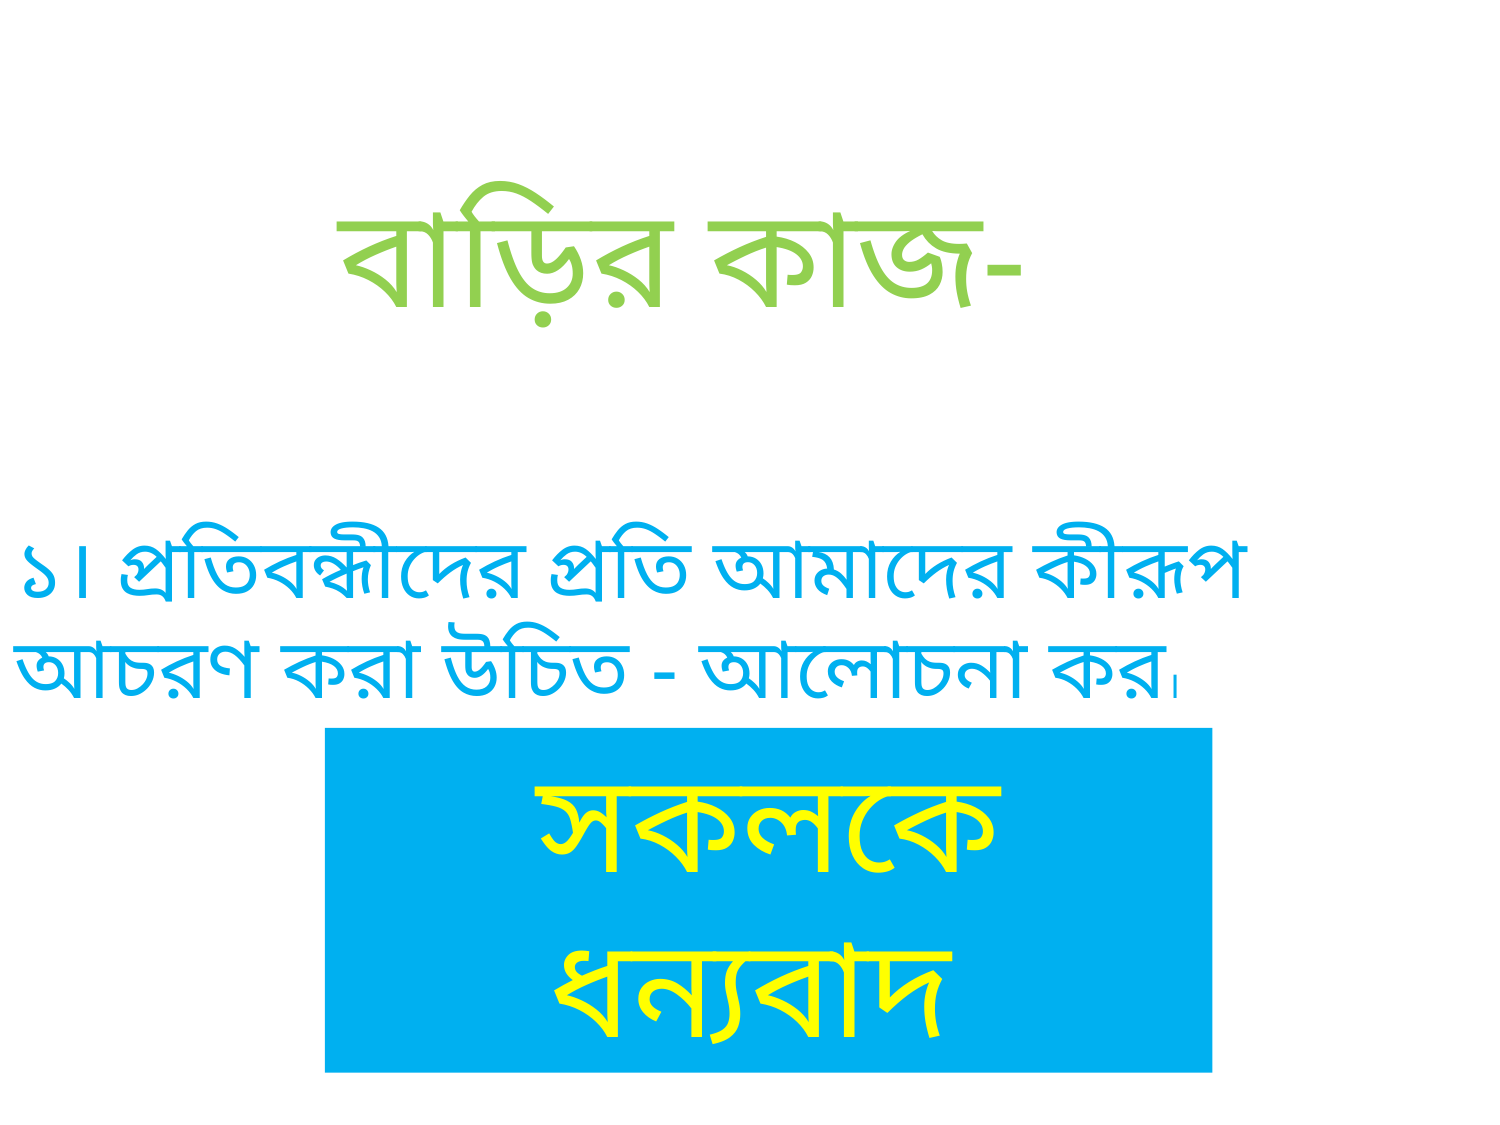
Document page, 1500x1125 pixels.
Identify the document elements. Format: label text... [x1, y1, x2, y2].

text_box বাড়ির কাজ- ১। প্রতিবন্ধীদের প্রতি আমাদের কীরূপ আচরণ করা উচিত - আলোচনা কর। [0, 162, 1438, 723]
text_box সকলকে ধন্যবাদ [324, 727, 1213, 1073]
